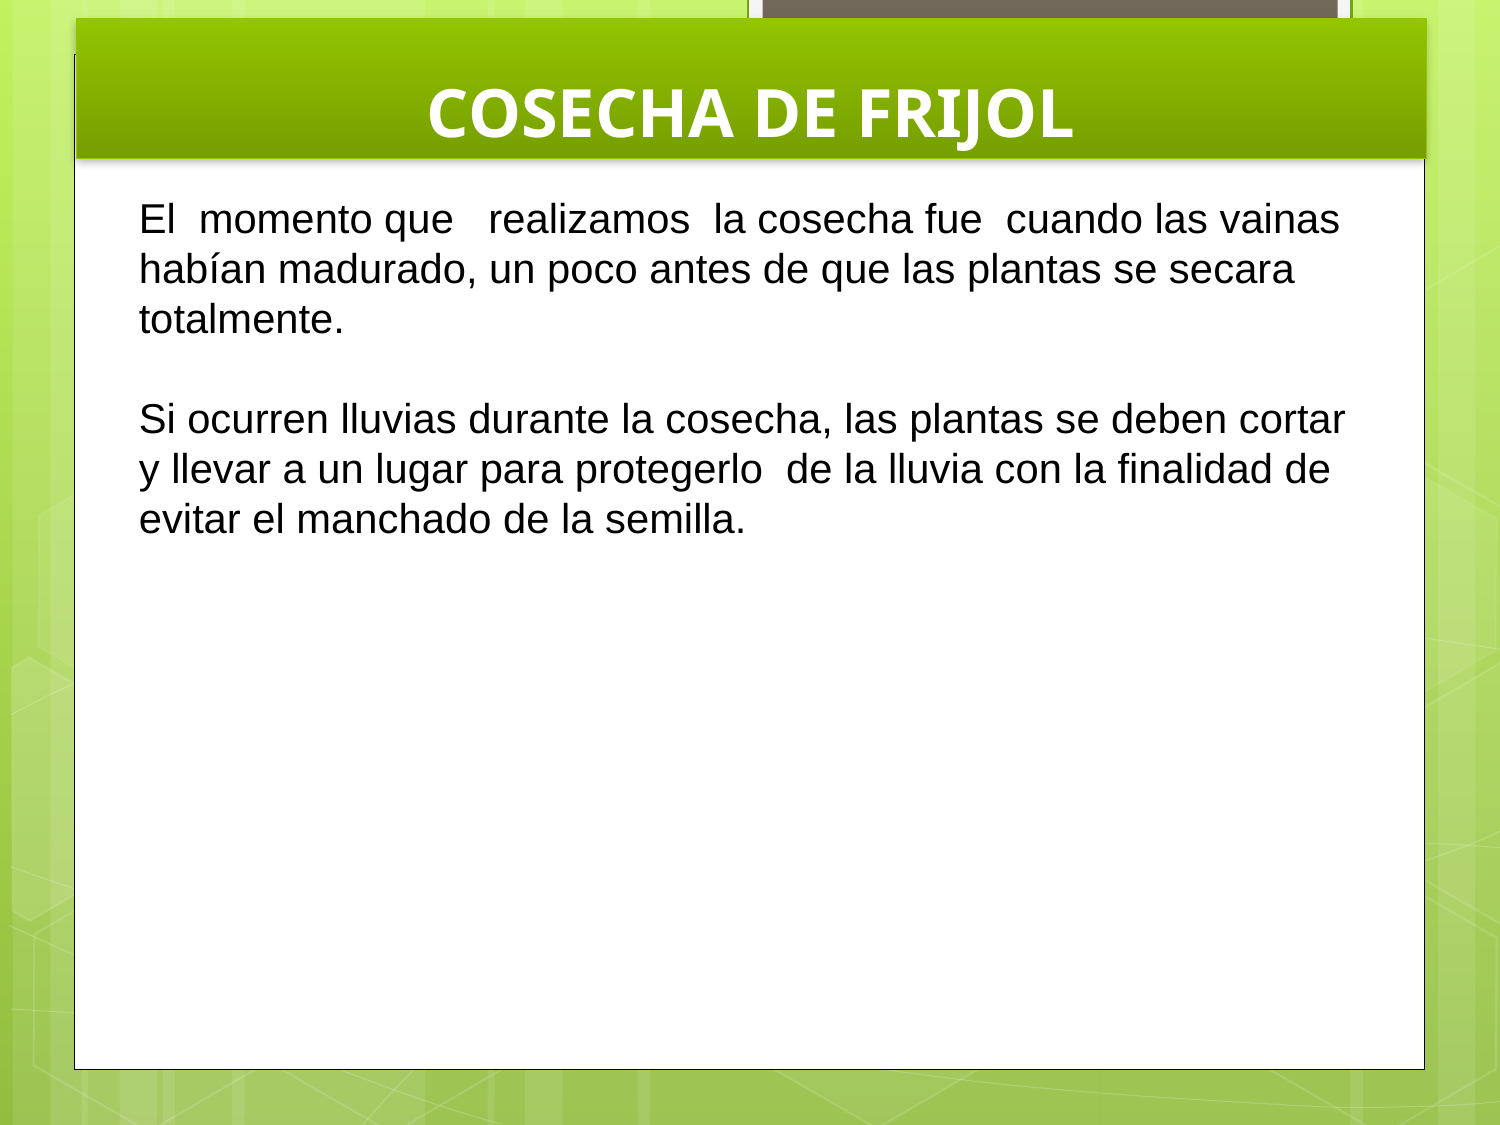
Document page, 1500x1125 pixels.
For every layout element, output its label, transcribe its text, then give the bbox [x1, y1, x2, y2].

title COSECHA DE FRIJOL [76, 18, 1427, 159]
text_box El momento que realizamos la cosecha fue cuando las vainas habían madurado, un poco antes de que las plantas se secara totalmente. Si ocurren lluvias durante la cosecha, las plantas se deben cortar y llevar a un lugar para protegerlo de la lluvia con la finalidad de evitar el manchado de la semilla. [123, 184, 1365, 550]
